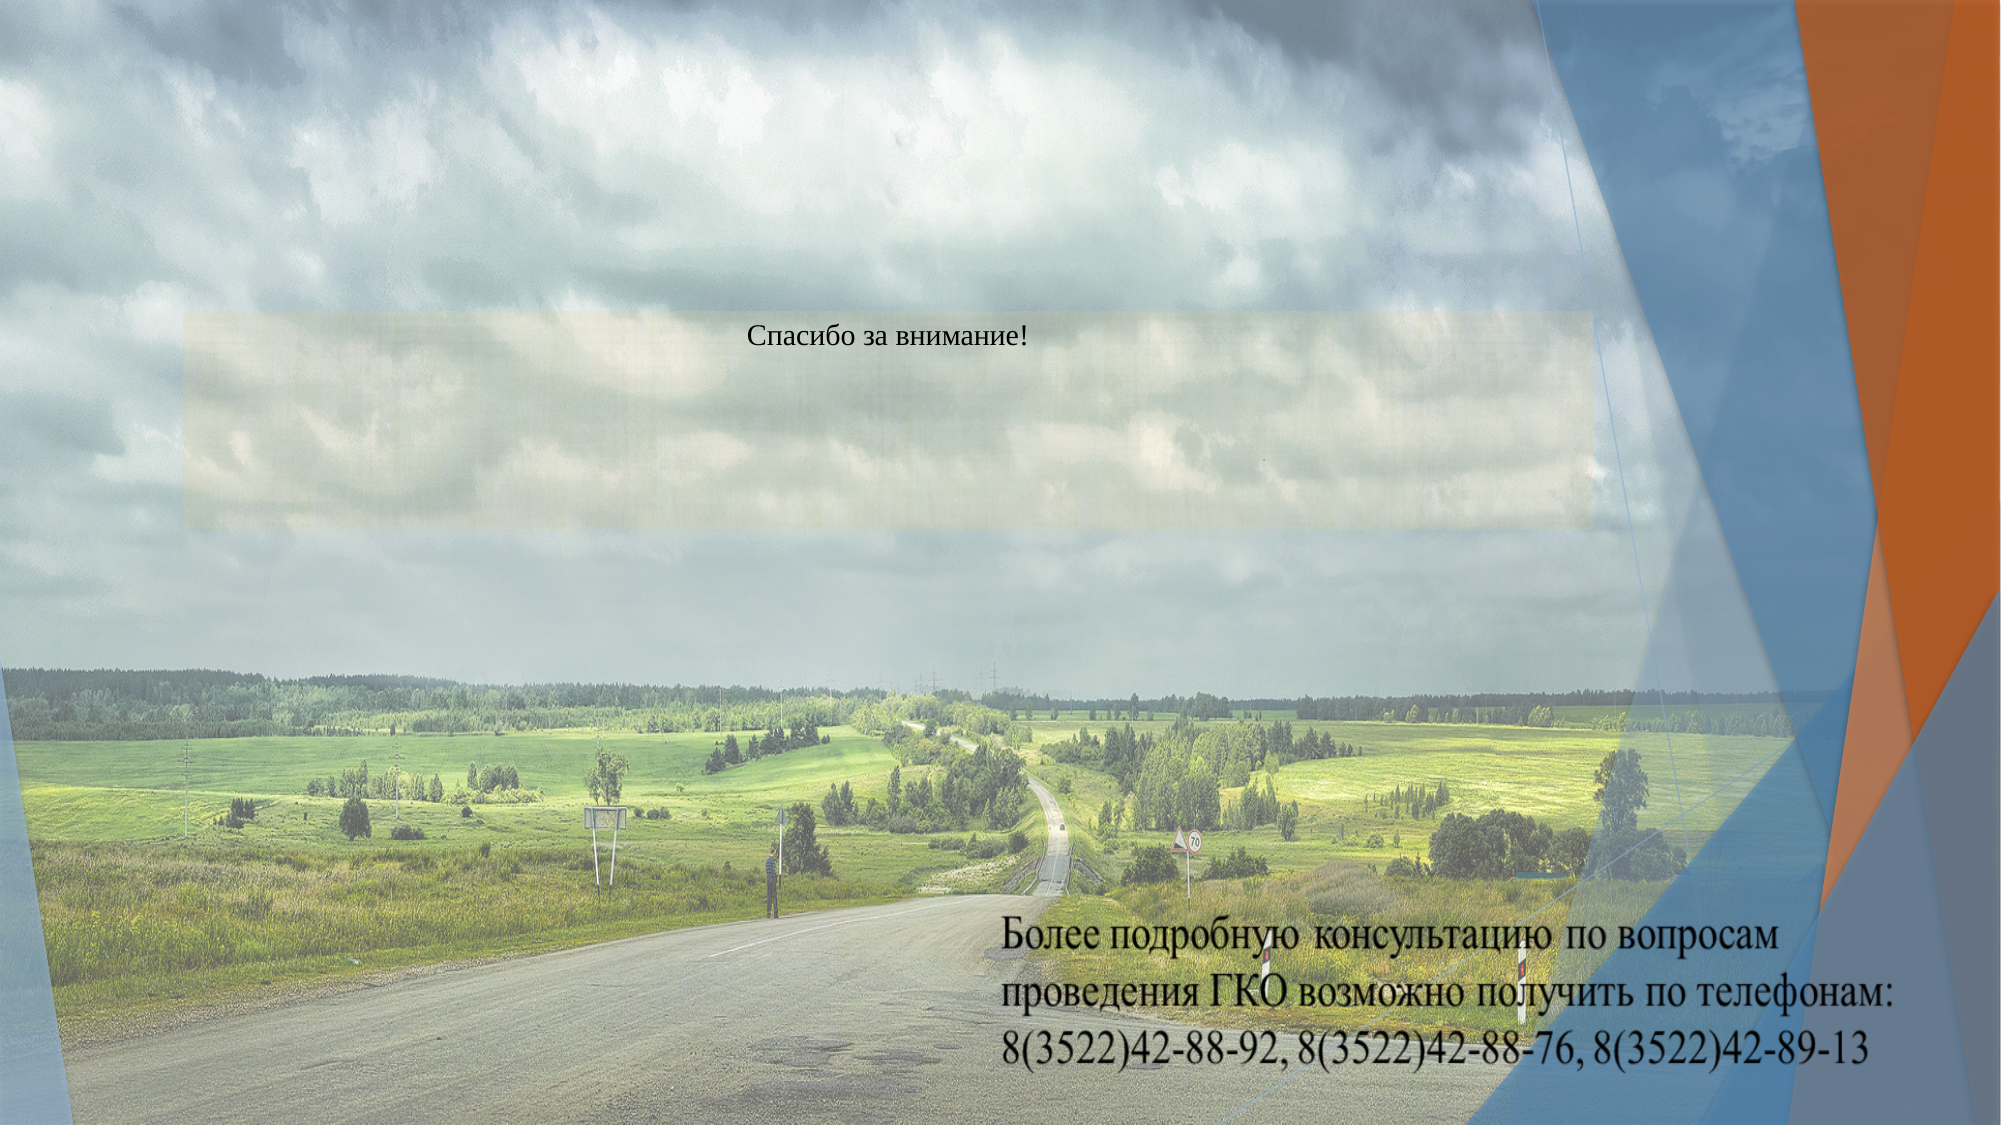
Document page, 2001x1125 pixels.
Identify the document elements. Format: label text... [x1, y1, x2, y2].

title Спасибо за внимание! [182, 311, 1594, 529]
picture [974, 886, 1929, 1104]
